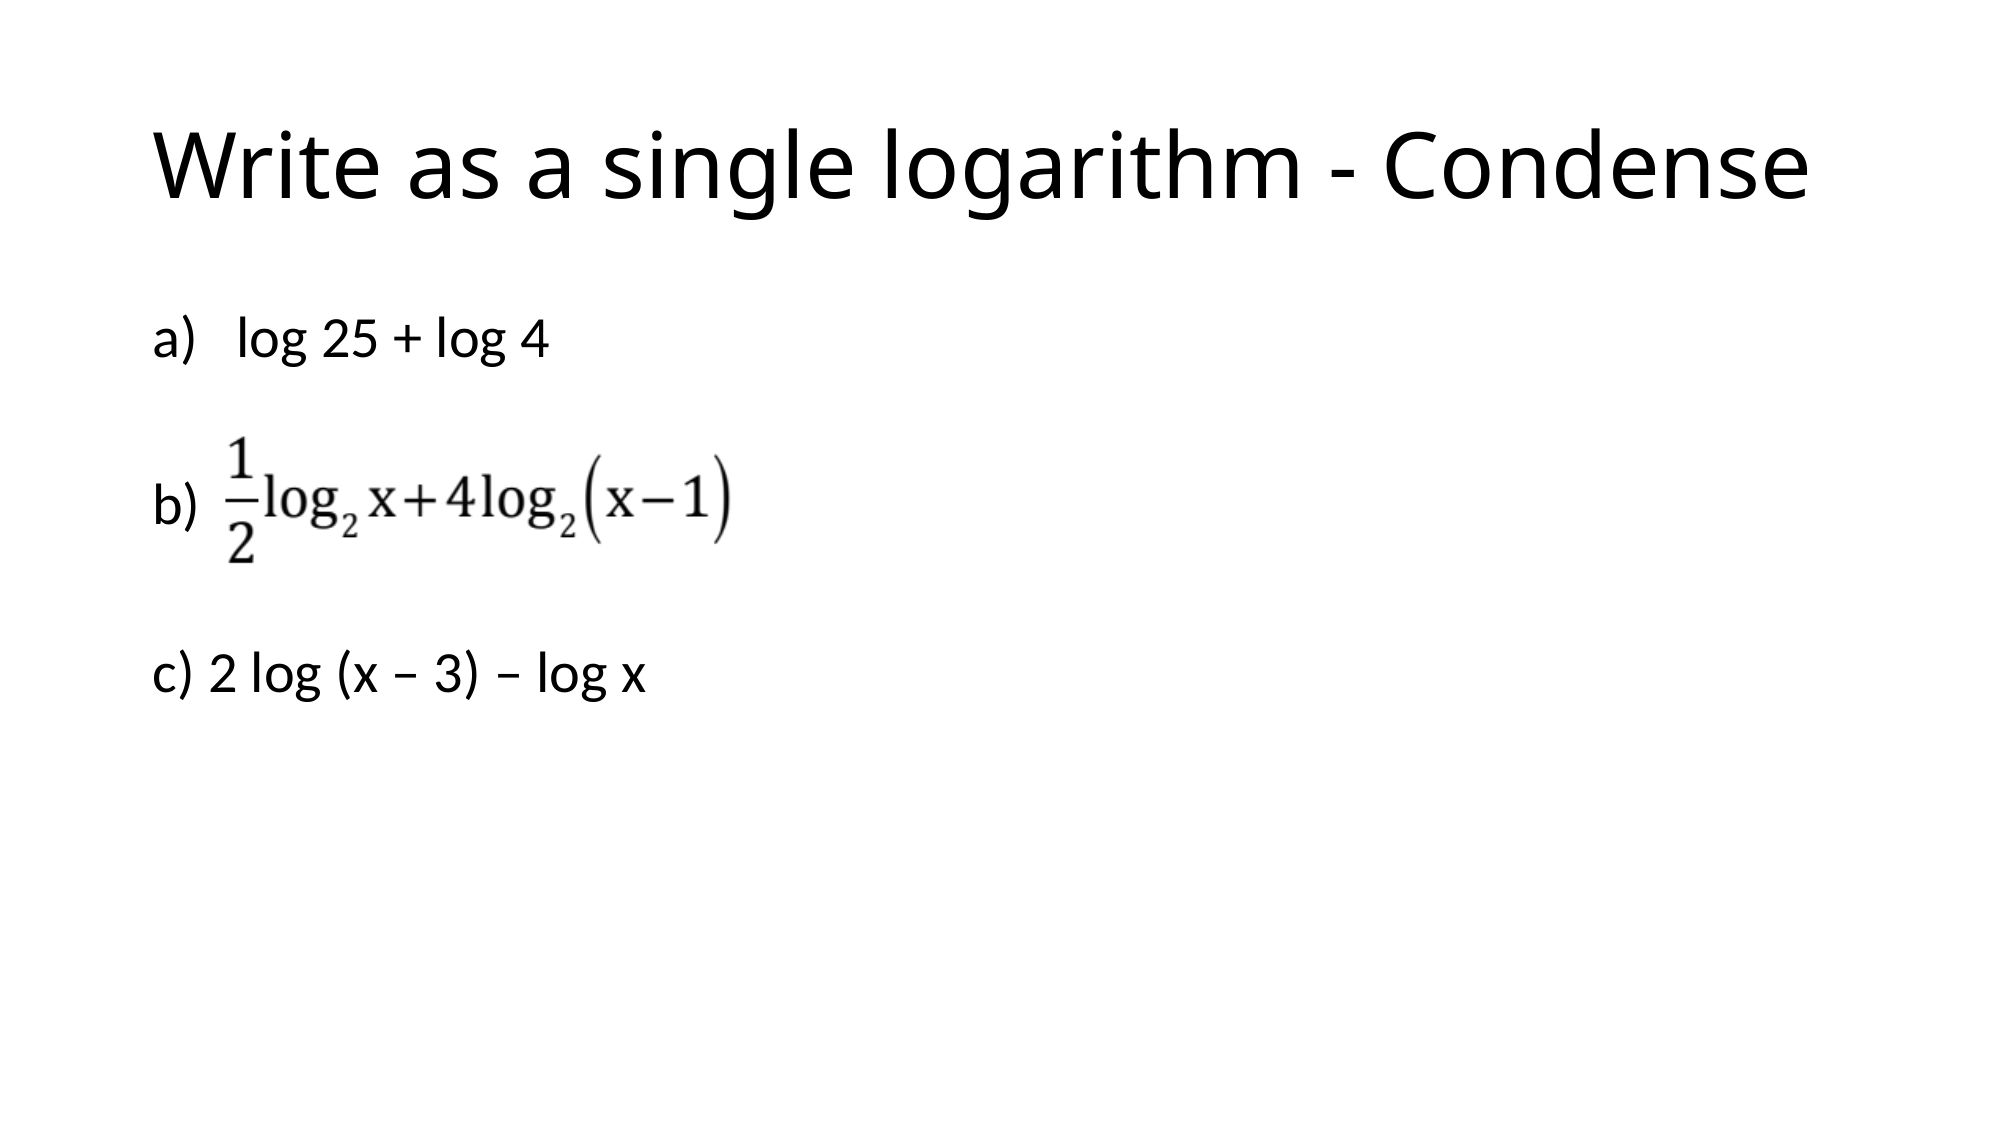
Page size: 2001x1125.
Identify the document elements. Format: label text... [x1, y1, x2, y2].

picture [221, 416, 732, 565]
title Write as a single logarithm - Condense [137, 59, 1863, 278]
list log 25 + log 4 b) c) 2 log (x – 3) – log x [137, 299, 1863, 1014]
